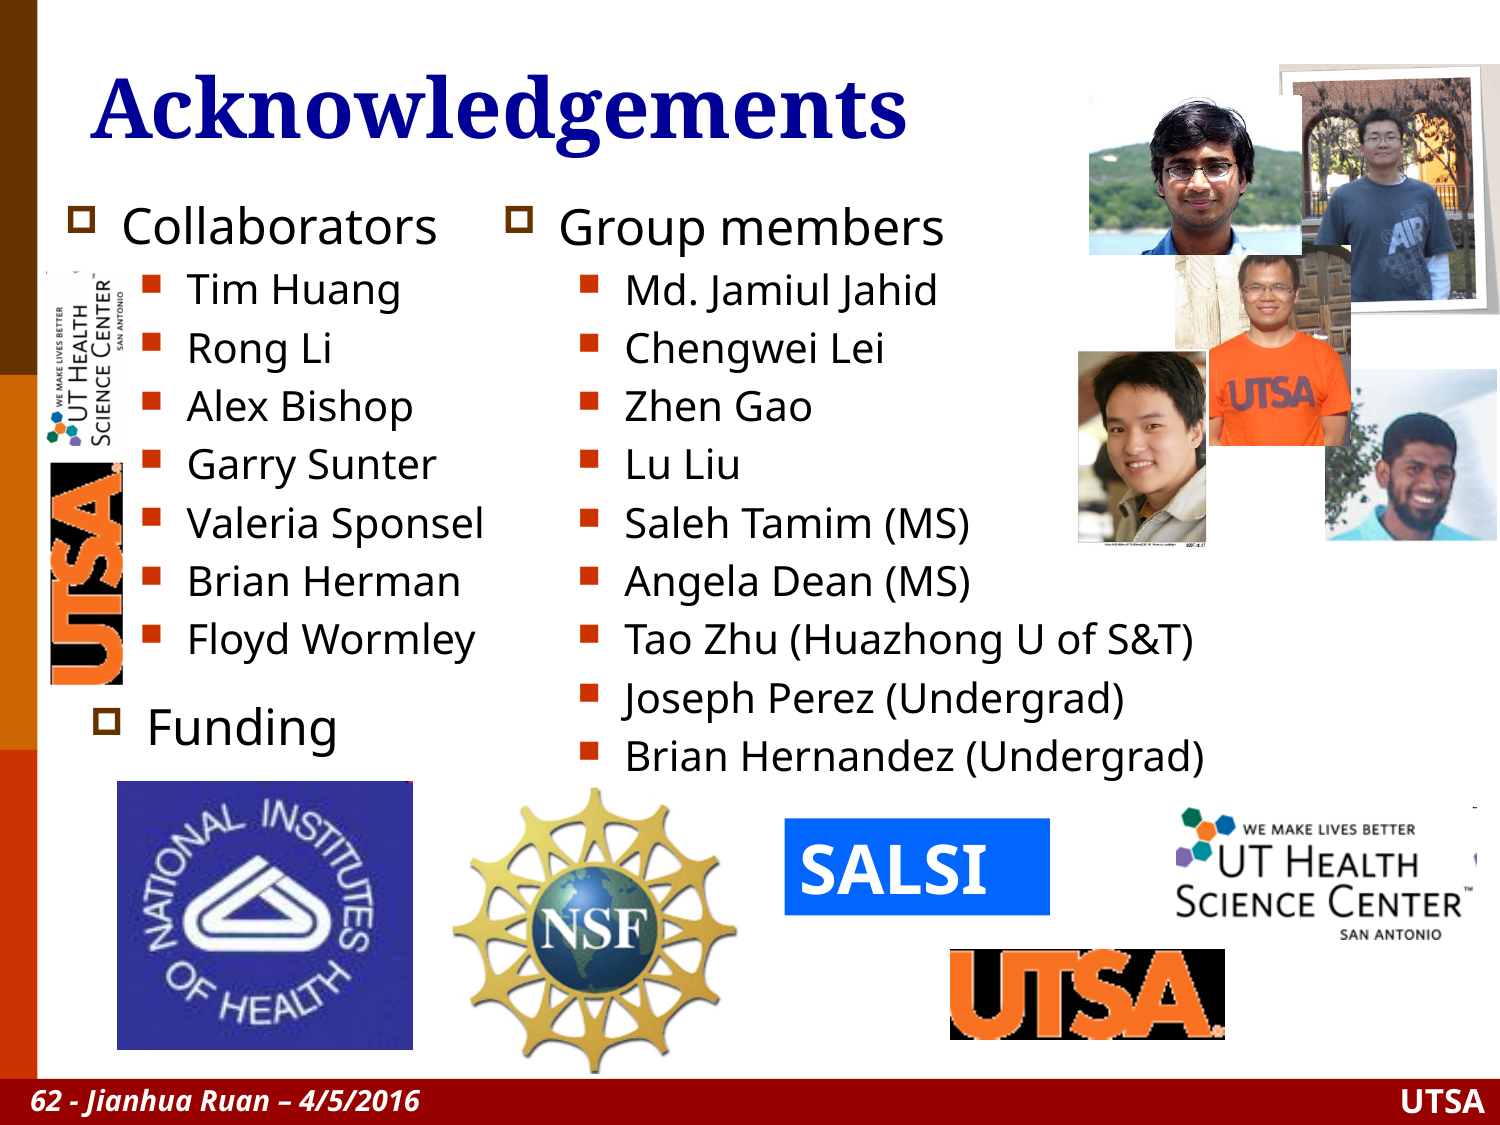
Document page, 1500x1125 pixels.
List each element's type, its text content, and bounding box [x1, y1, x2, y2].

picture [0, 272, 172, 446]
list Funding [75, 638, 487, 1063]
text_box SALSI [784, 818, 1050, 916]
text_box Collaborators Tim Huang Rong Li Alex Bishop Garry Sunter Valeria Sponsel Brian Herman Floyd Wormley [49, 187, 713, 638]
title Acknowledgements [75, 45, 1425, 163]
picture [1074, 64, 1500, 551]
picture [449, 785, 738, 1074]
picture [1176, 807, 1477, 940]
list Group members Md. Jamiul Jahid Chengwei Lei Zhen Gao Lu Liu Saleh Tamim (MS) Angela Dean (MS) Tao Zhu (Huazhong U of S&T) Joseph Perez (Undergrad) Brian Hernandez (Undergrad) [487, 187, 1500, 1063]
picture [0, 463, 198, 684]
picture [949, 949, 1226, 1040]
picture [117, 781, 413, 1050]
